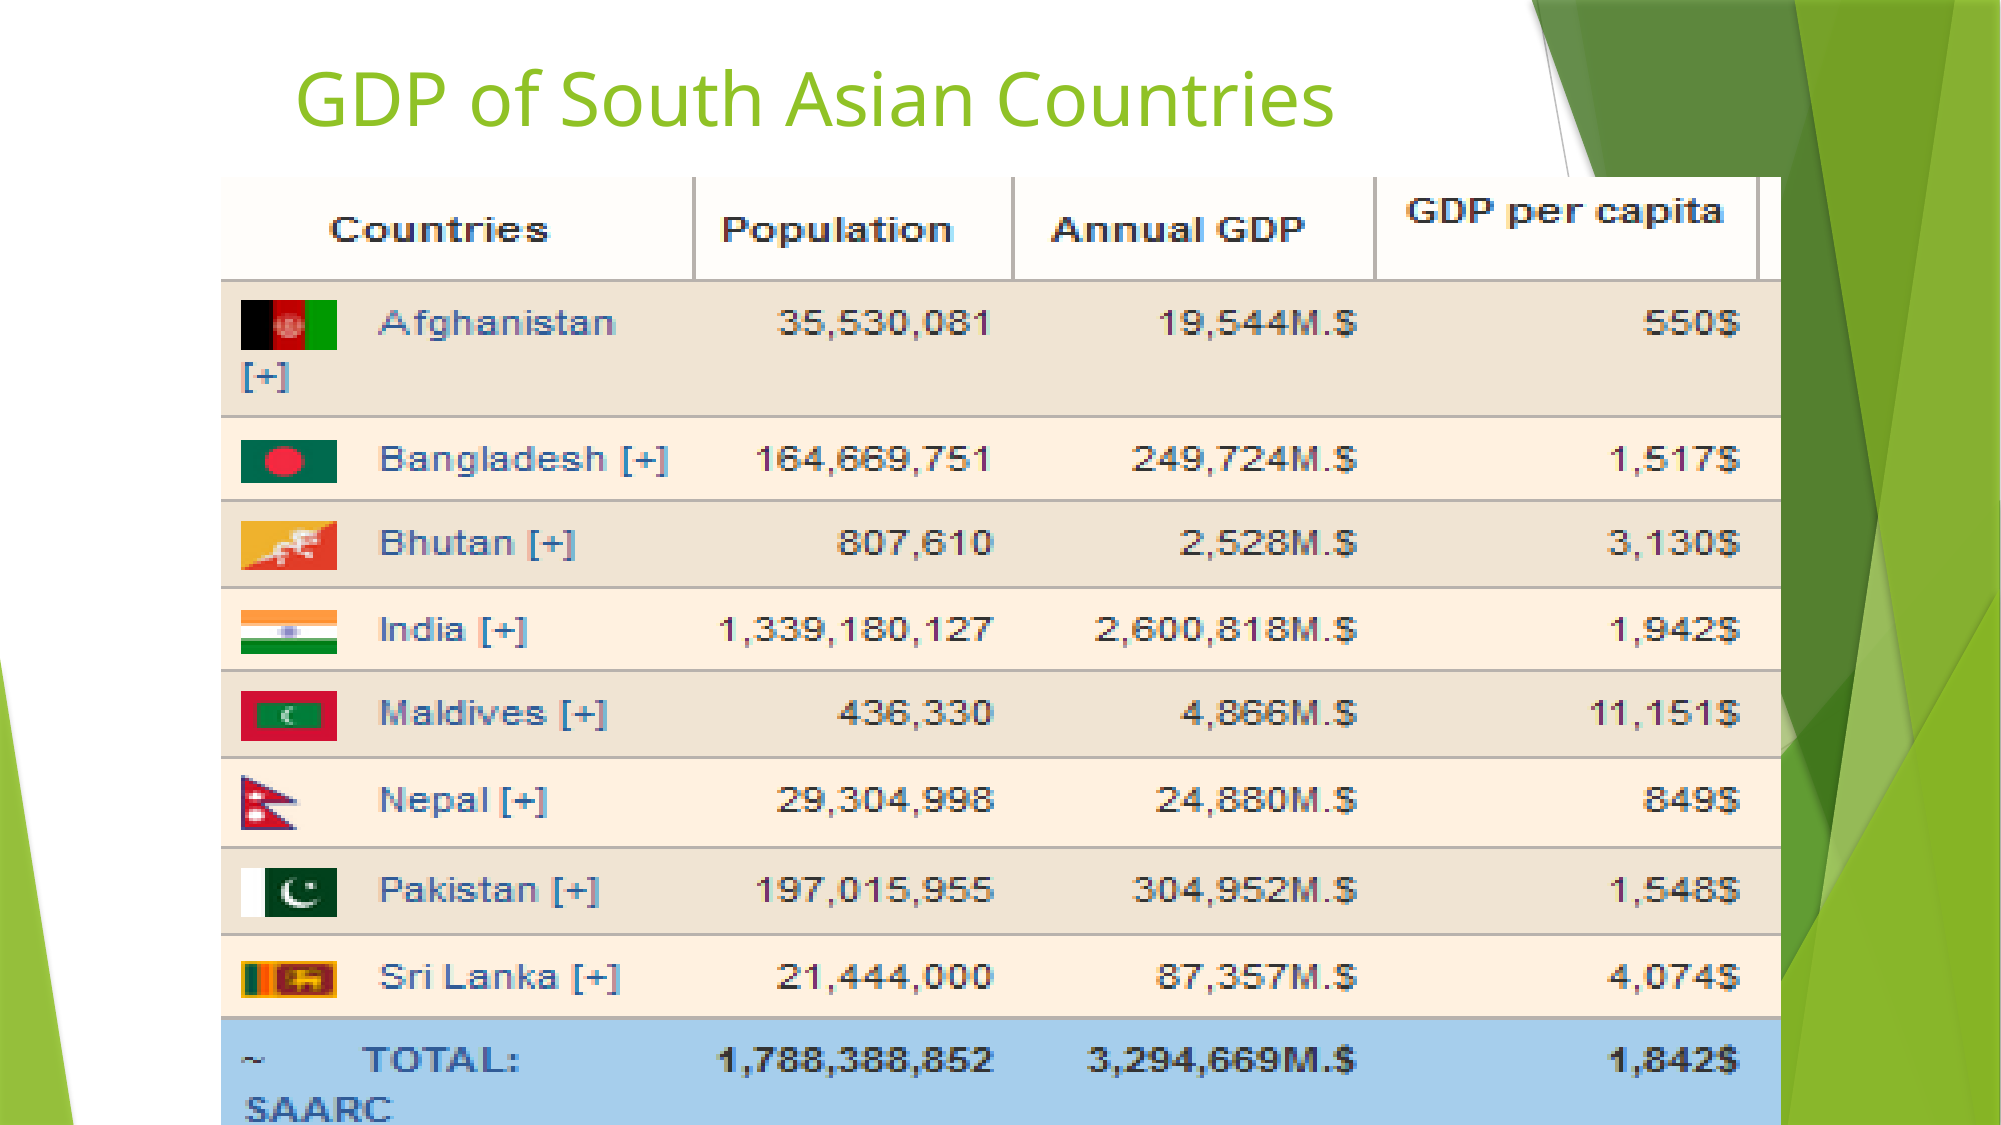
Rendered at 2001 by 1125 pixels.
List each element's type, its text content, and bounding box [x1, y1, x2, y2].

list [220, 177, 1781, 1125]
title GDP of South Asian Countries [111, 44, 1522, 173]
